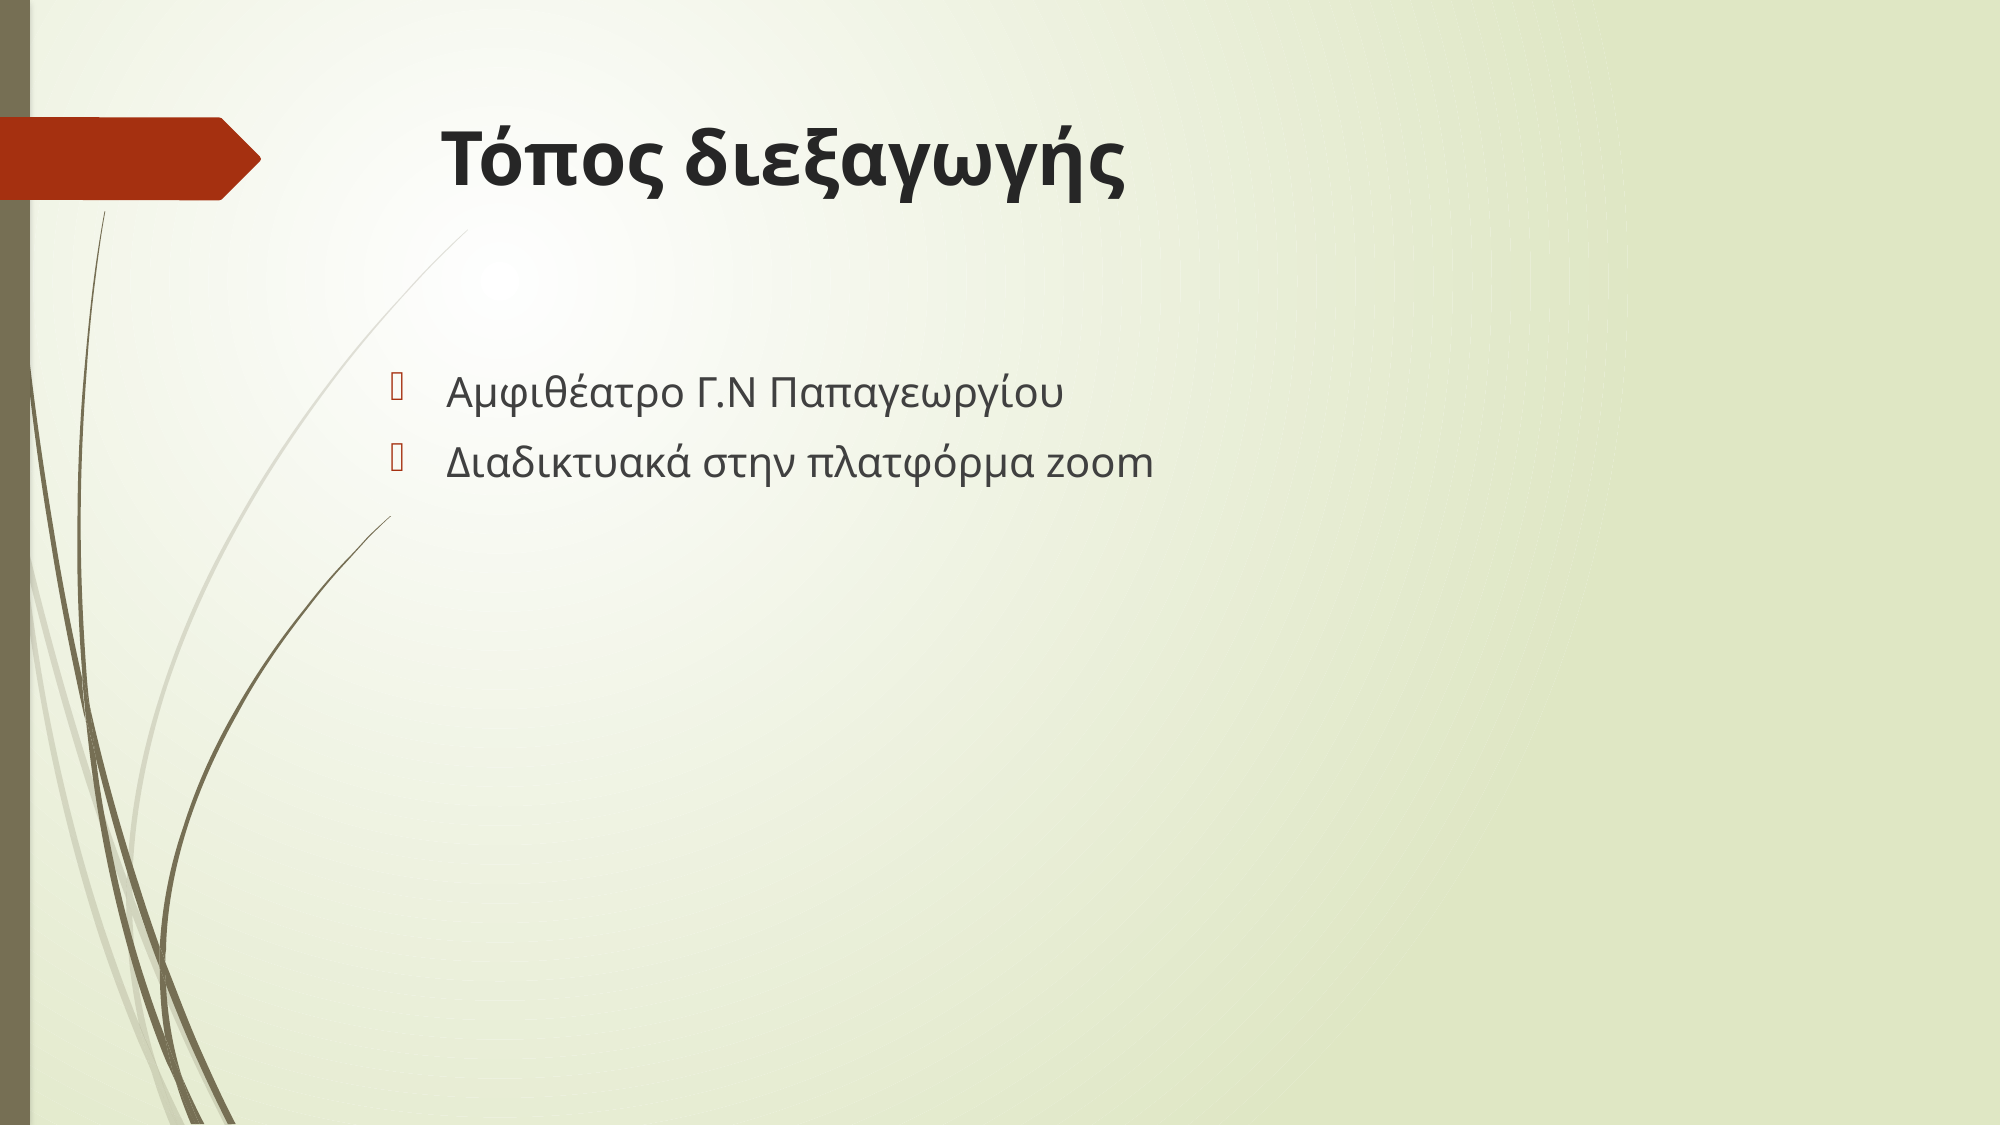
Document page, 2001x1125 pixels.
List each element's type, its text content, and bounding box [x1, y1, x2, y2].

title Τόπος διεξαγωγής [425, 102, 1888, 313]
list Αμφιθέατρο Γ.Ν Παπαγεωργίου Διαδικτυακά στην πλατφόρμα zoom [375, 357, 1888, 970]
